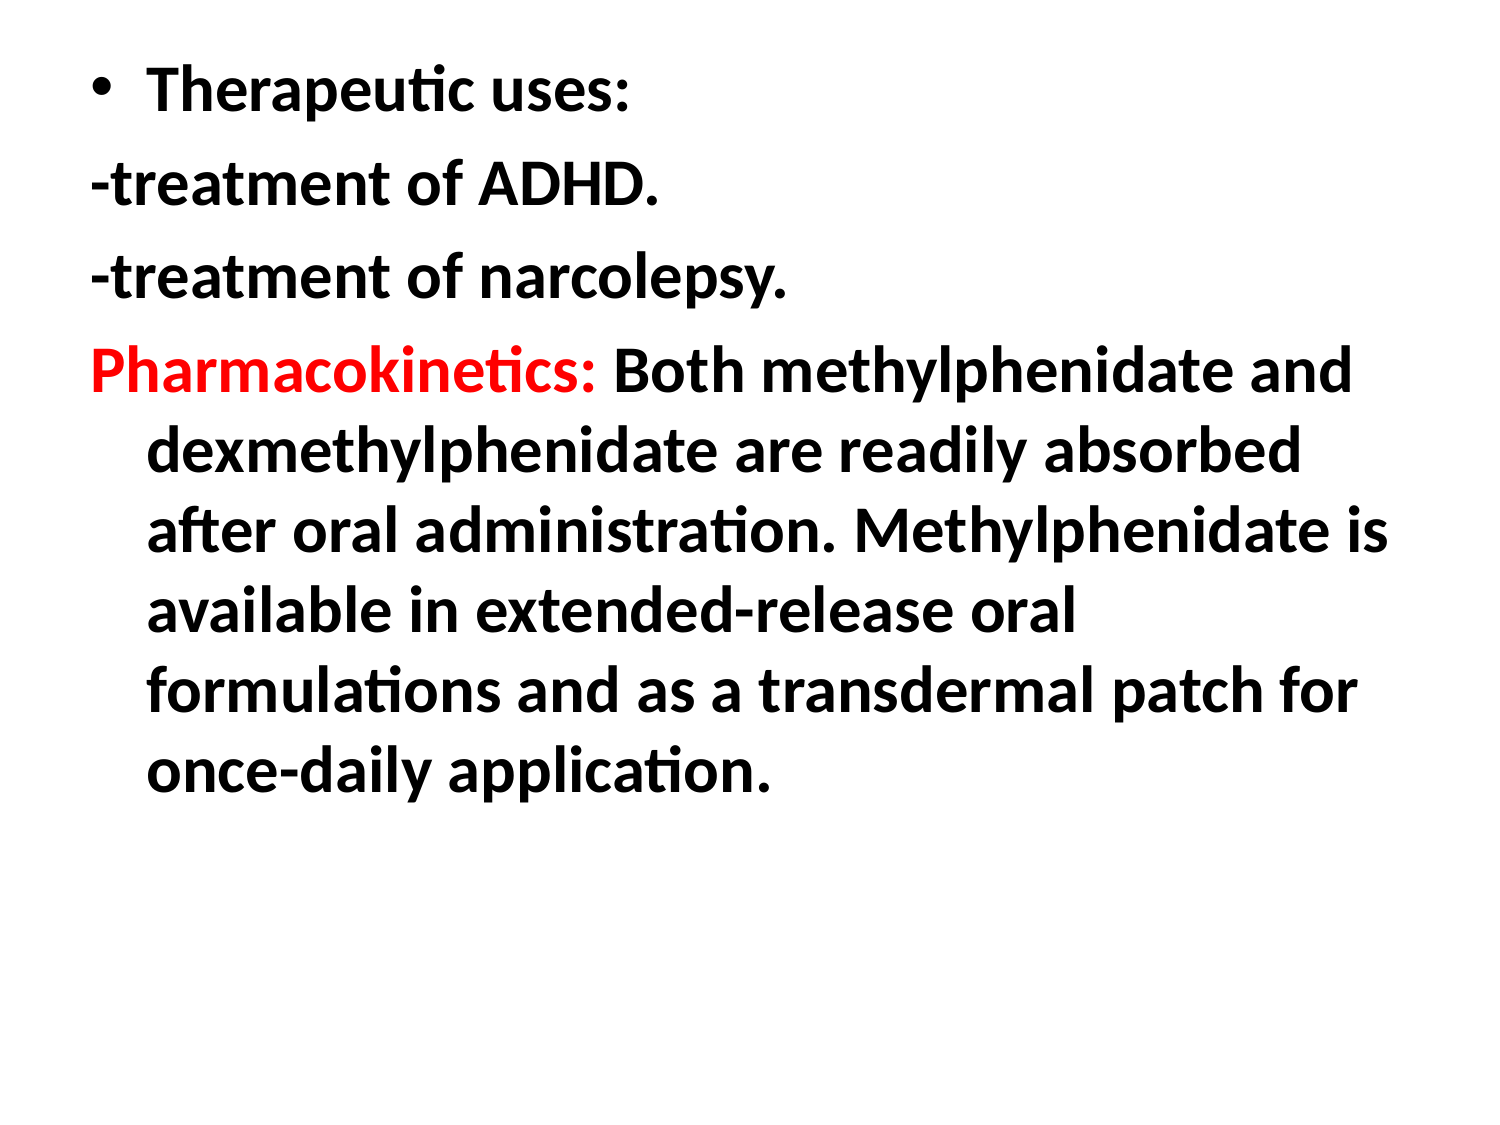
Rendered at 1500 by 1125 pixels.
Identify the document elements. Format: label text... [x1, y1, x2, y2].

list Therapeutic uses: -treatment of ADHD. -treatment of narcolepsy. Pharmacokinetics: Both methylphenidate and dexmethylphenidate are readily absorbed after oral administration. Methylphenidate is available in extended-release oral formulations and as a transdermal patch for once-daily application. [75, 37, 1425, 1088]
